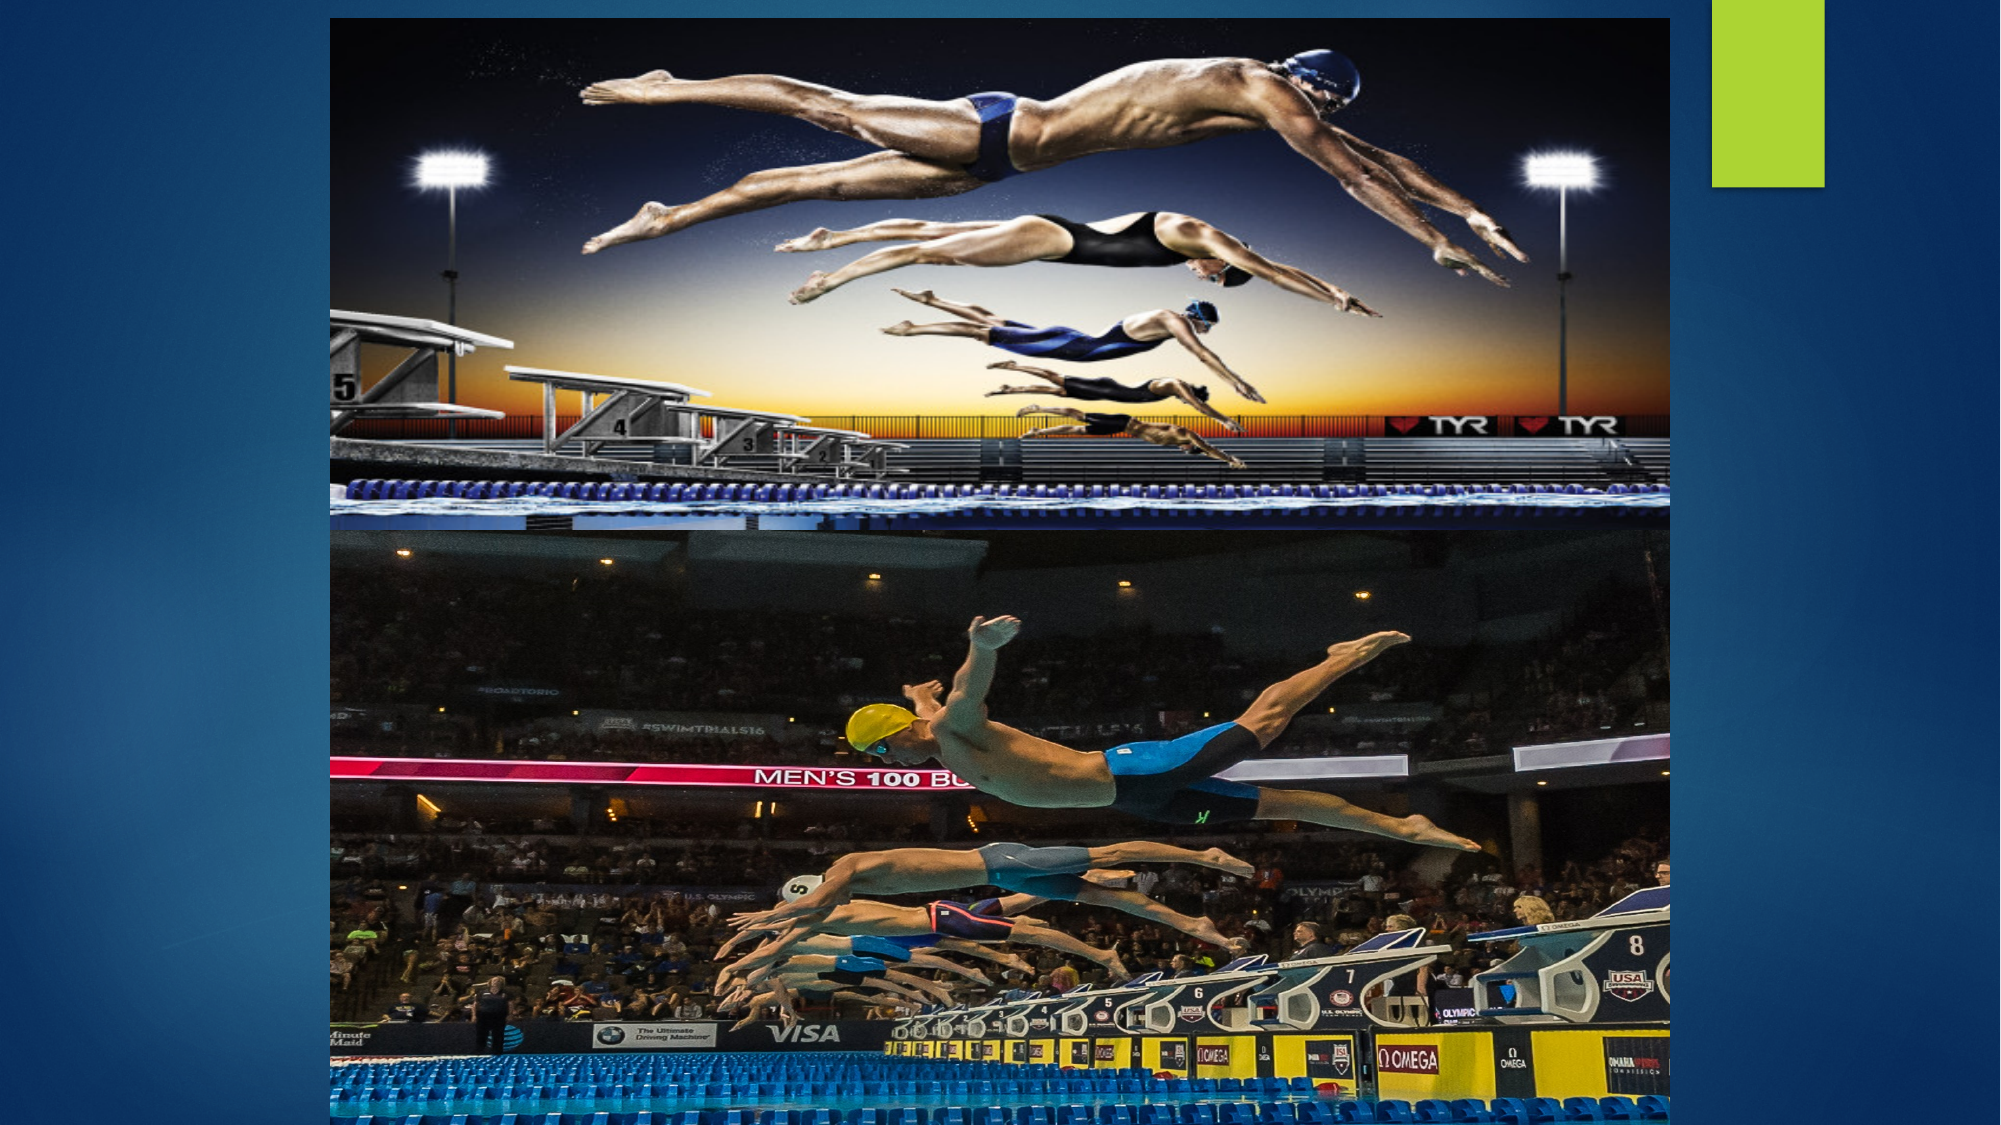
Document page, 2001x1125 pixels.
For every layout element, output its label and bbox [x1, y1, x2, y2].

picture [0, 0, 1670, 1125]
